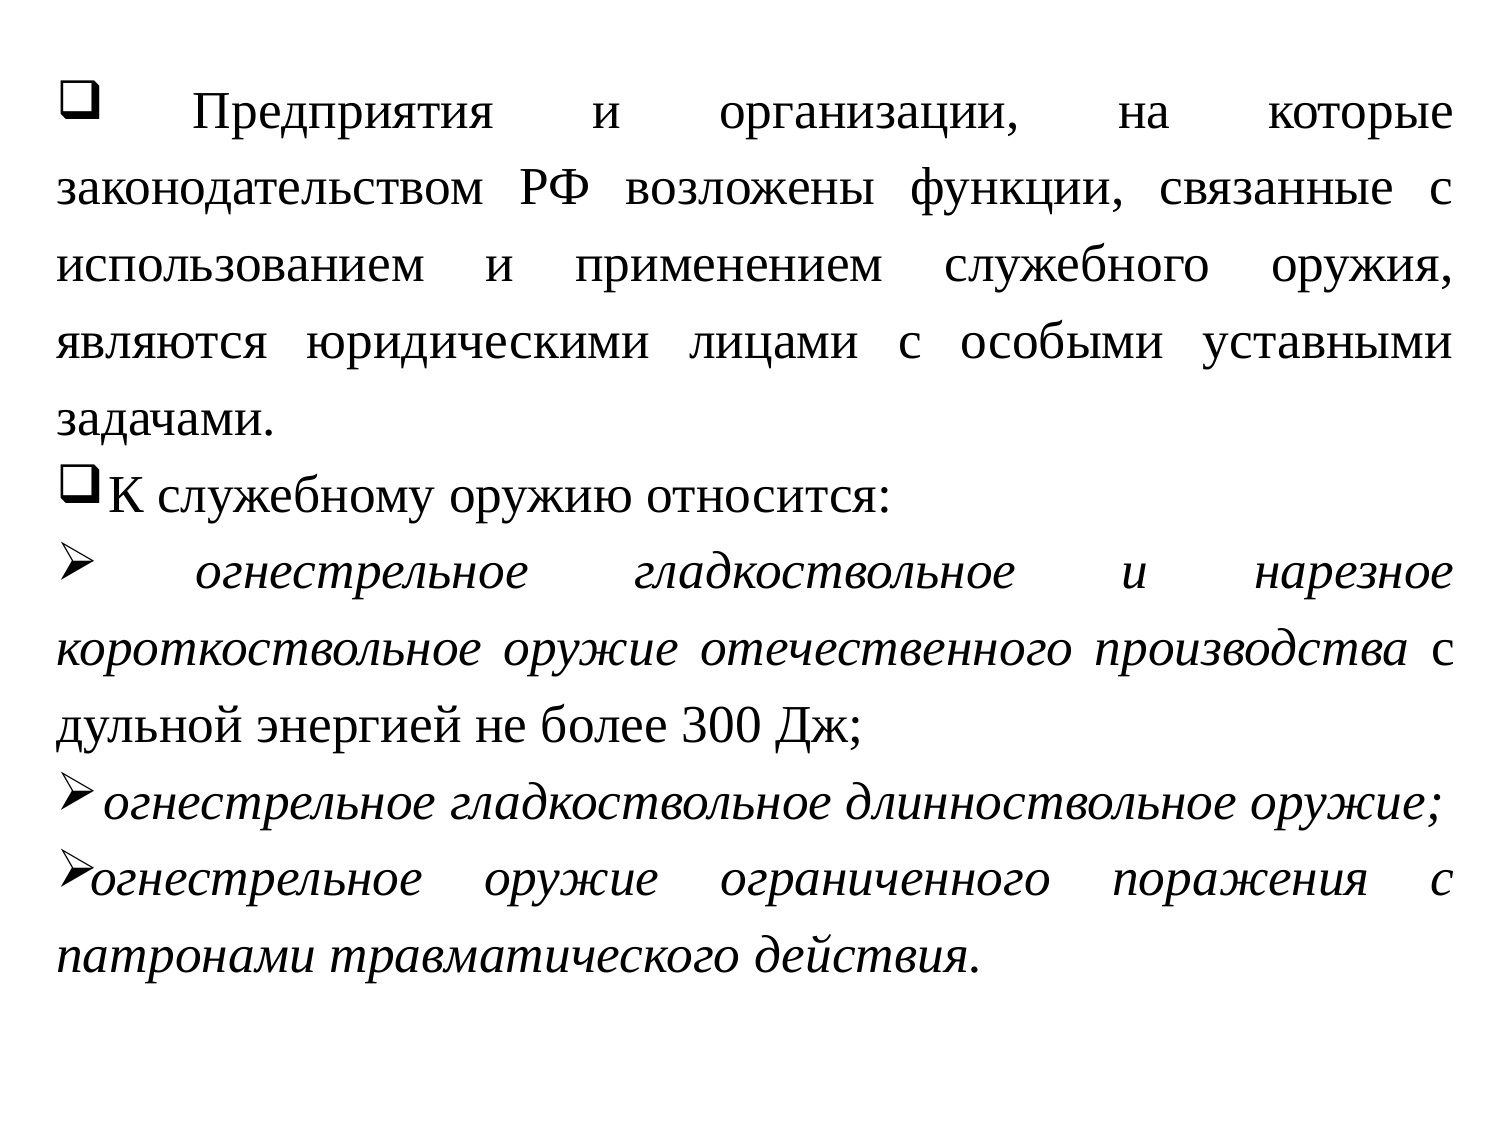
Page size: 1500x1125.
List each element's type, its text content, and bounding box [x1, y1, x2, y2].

list Предприятия и организации, на которые законодательством РФ возложены функции, связанные с использованием и применением служебного оружия, являются юридическими лицами с особыми уставными задачами. К служебному оружию относится: огнестрельное гладкоствольное и нарезное короткоствольное оружие отечественного производства с дульной энергией не более 300 Дж; огнестрельное гладкоствольное длинноствольное оружие; огнестрельное оружие ограниченного поражения с патронами травматического действия. [41, 54, 1471, 1071]
